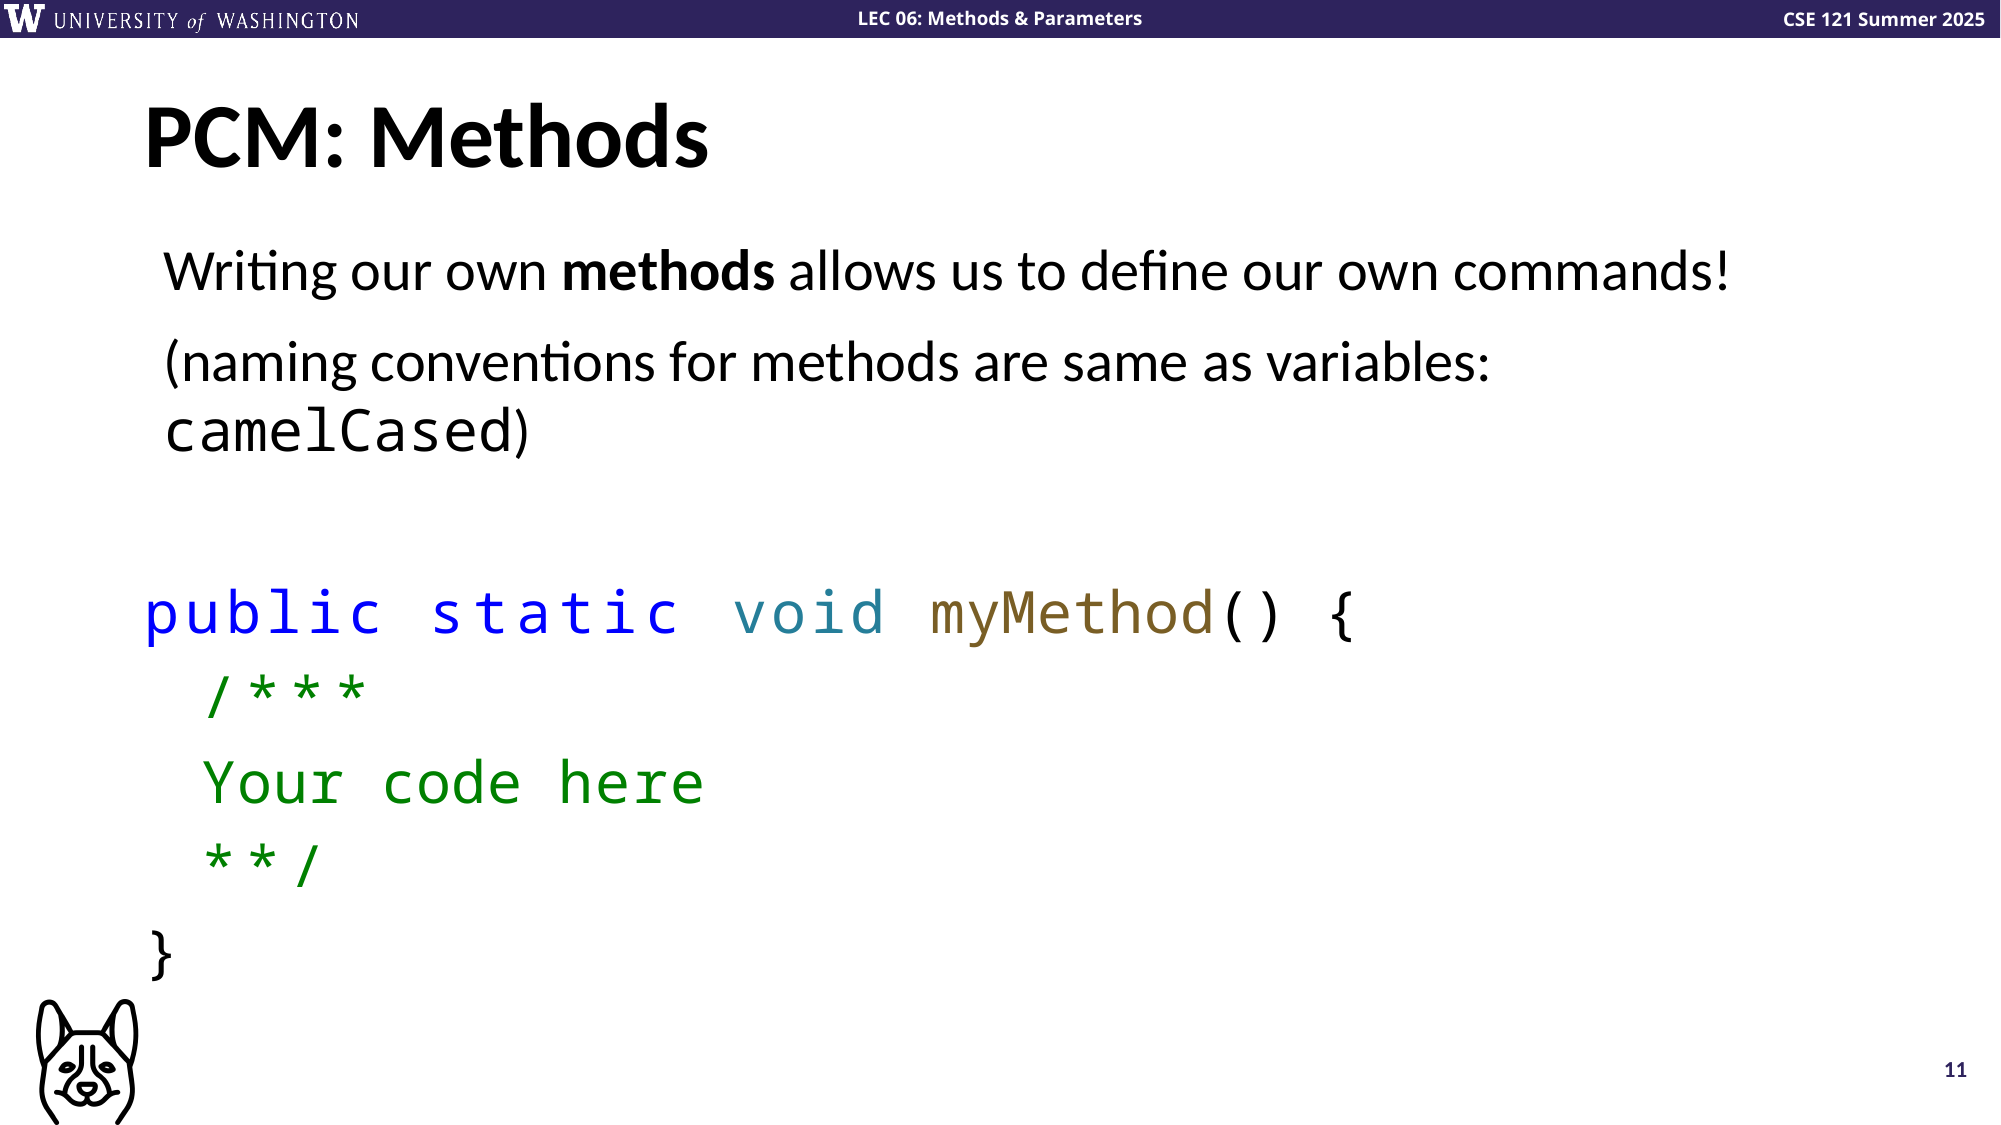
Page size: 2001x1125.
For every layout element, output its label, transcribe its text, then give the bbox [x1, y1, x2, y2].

slide_number 11 [1934, 1047, 1975, 1090]
list Writing our own methods allows us to define our own commands! (naming conventions for methods are same as variables: camelCased) public static void myMethod() { /*** Your code here **/ } [137, 224, 1863, 1014]
picture [24, 999, 151, 1125]
title PCM: Methods [137, 74, 1863, 200]
picture [4, 4, 358, 33]
